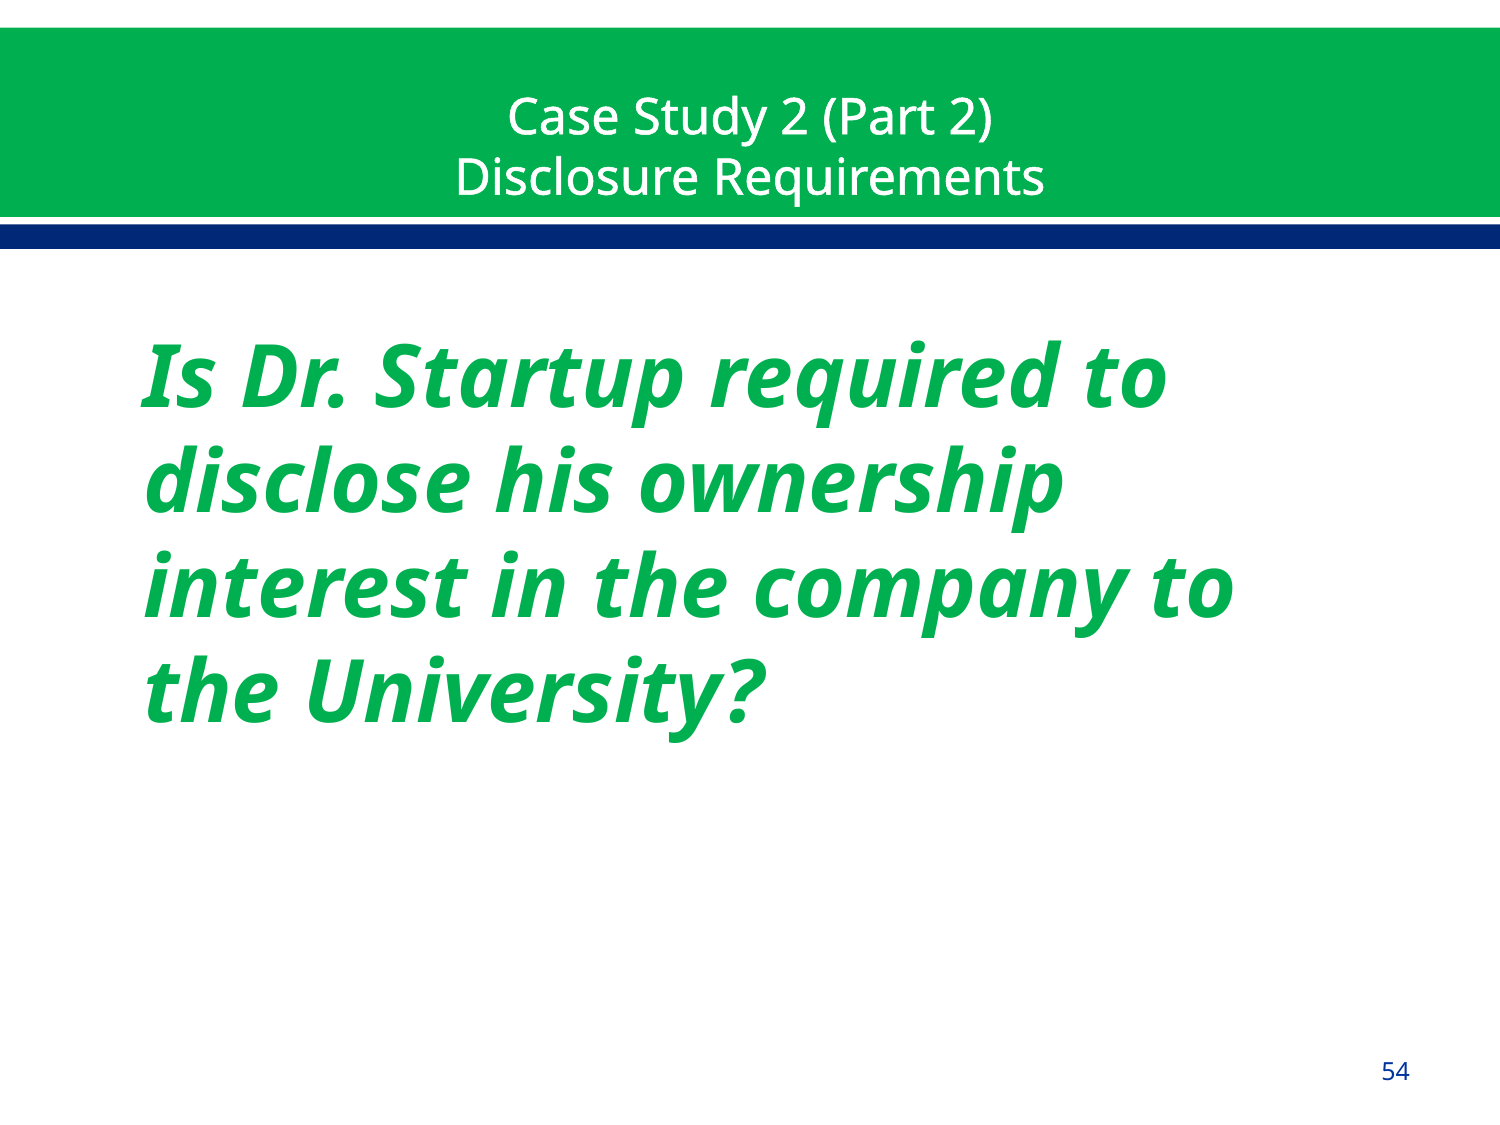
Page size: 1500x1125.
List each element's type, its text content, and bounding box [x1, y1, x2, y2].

list Is Dr. Startup required to disclose his ownership interest in the company to the University? [62, 312, 1413, 1125]
slide_number 54 [1074, 1042, 1425, 1103]
title Case Study 2 (Part 2) Disclosure Requirements [75, 75, 1425, 288]
